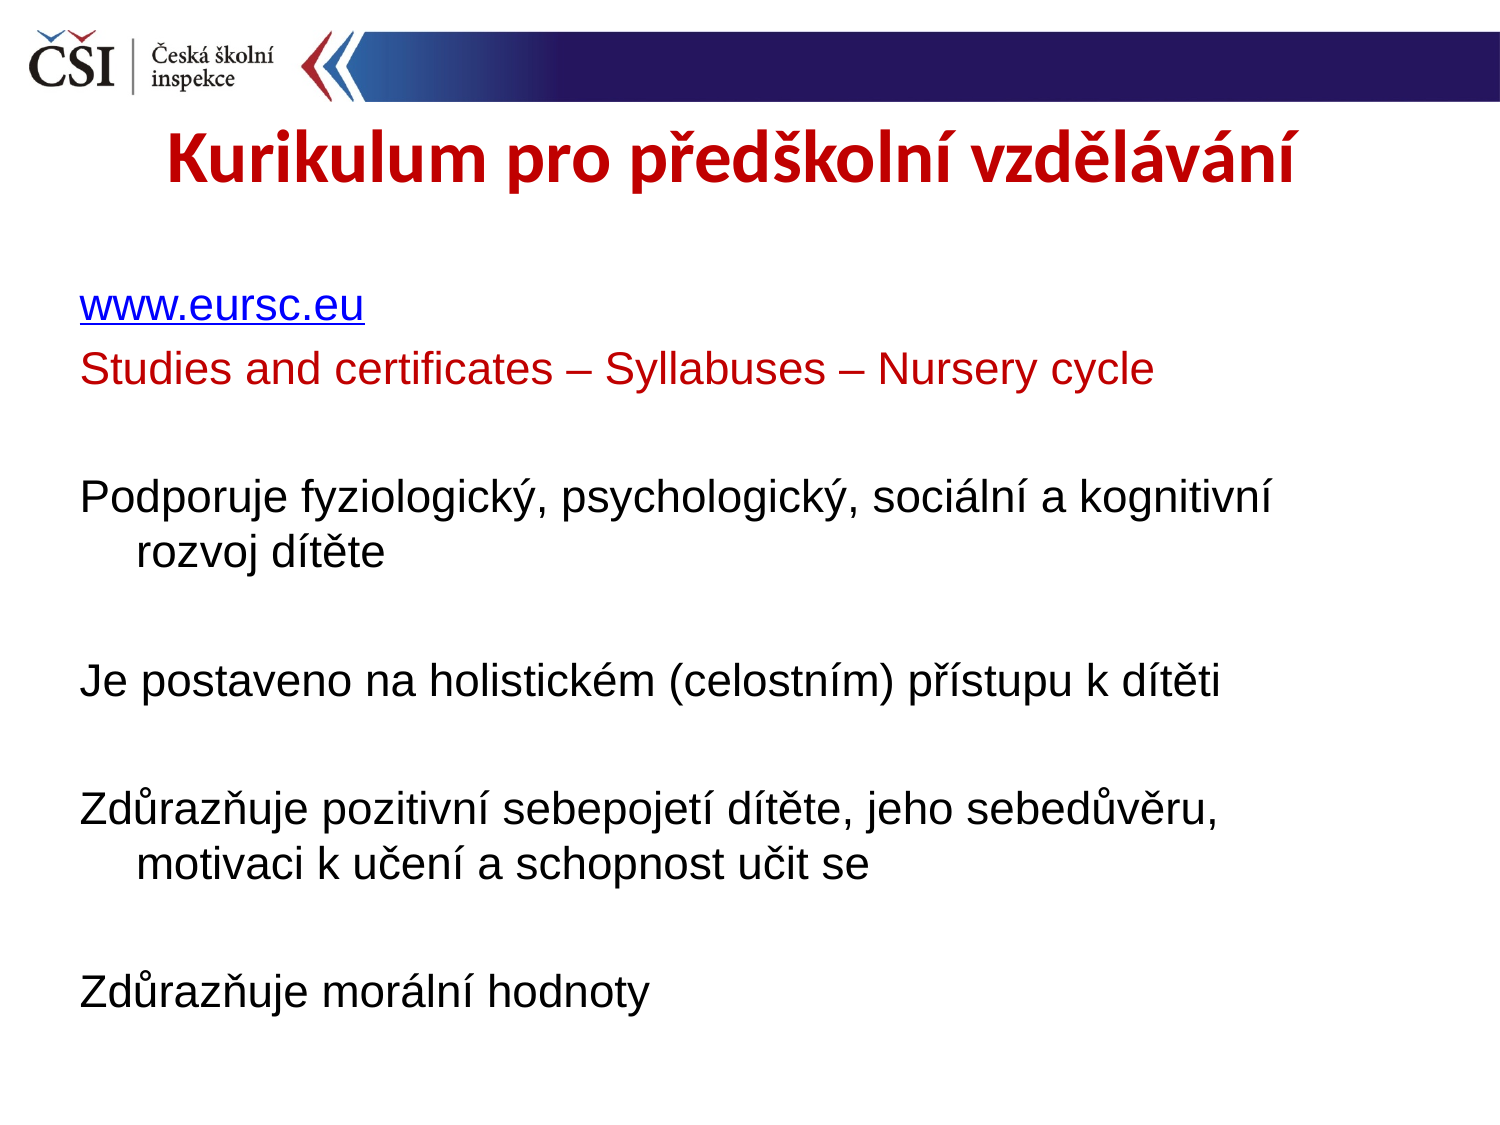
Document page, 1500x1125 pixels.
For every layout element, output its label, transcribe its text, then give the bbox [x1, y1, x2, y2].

title Kurikulum pro předškolní vzdělávání [152, 123, 1500, 182]
list www.eursc.eu Studies and certificates – Syllabuses – Nursery cycle Podporuje fyziologický, psychologický, sociální a kognitivní rozvoj dítěte Je postaveno na holistickém (celostním) přístupu k dítěti Zdůrazňuje pozitivní sebepojetí dítěte, jeho sebedůvěru, motivaci k učení a schopnost učit se Zdůrazňuje morální hodnoty [64, 267, 1415, 1010]
picture [29, 30, 1500, 102]
